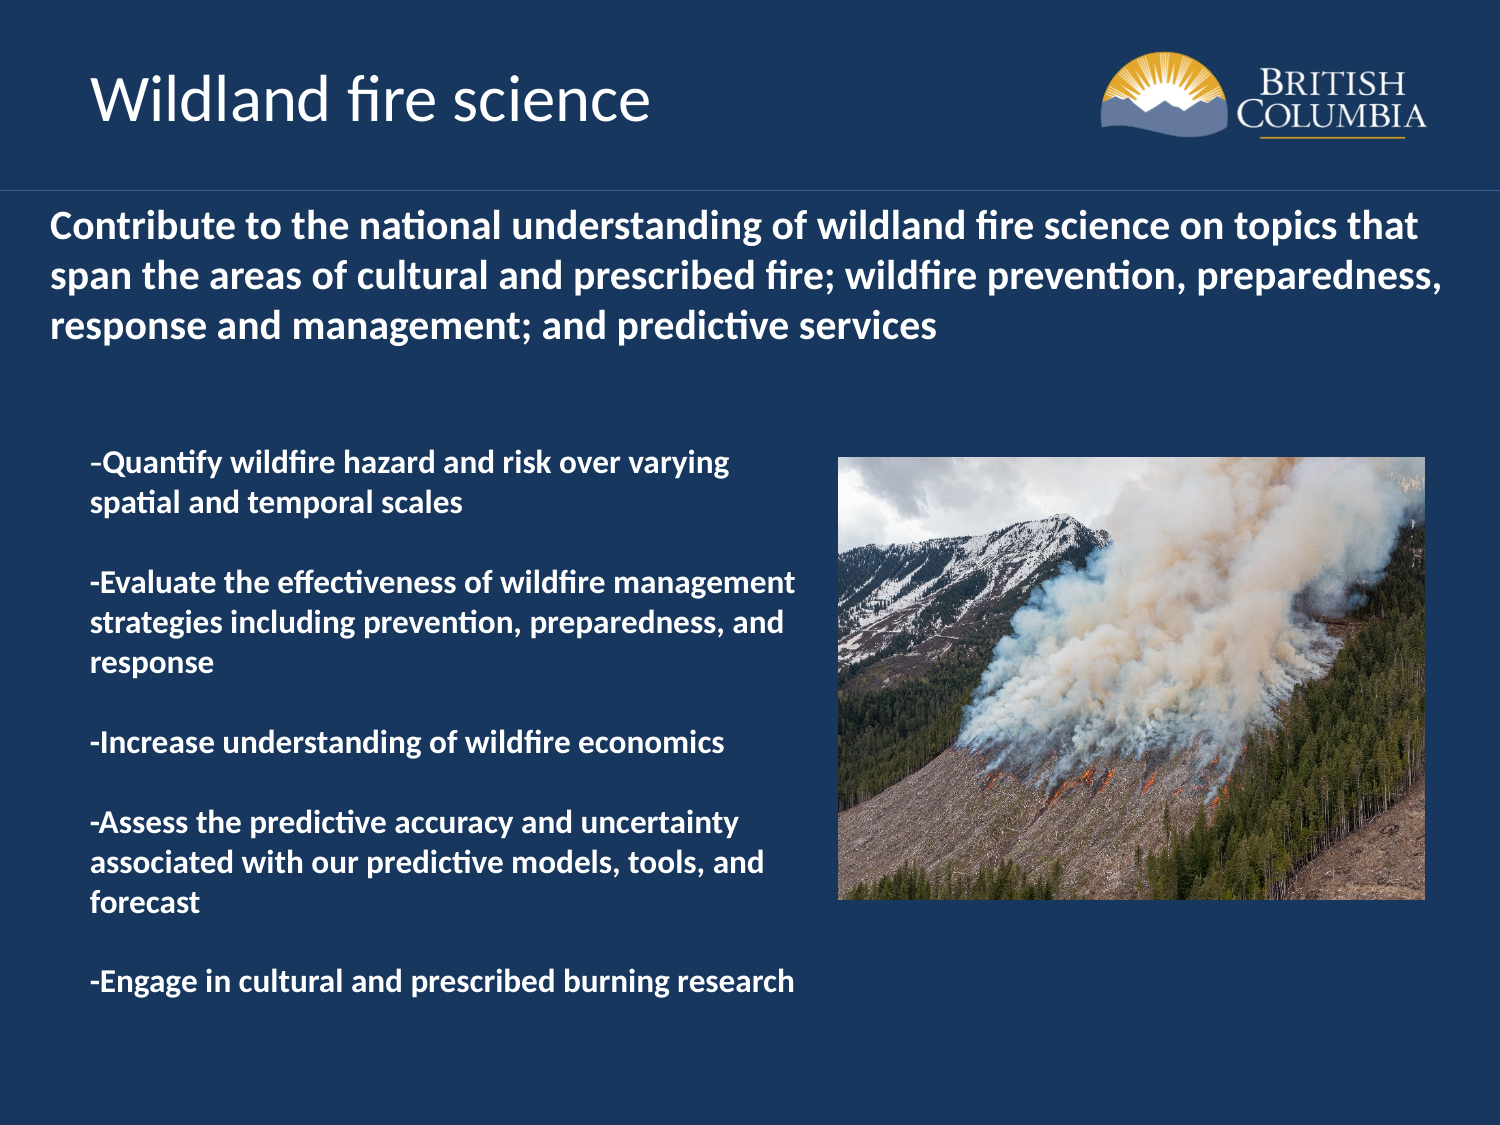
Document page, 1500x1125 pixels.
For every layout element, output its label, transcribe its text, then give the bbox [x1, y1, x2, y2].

title Wildland fire science [75, 0, 1046, 190]
text_box -Quantify wildfire hazard and risk over varying spatial and temporal scales -Evaluate the effectiveness of wildfire management strategies including prevention, preparedness, and response -Increase understanding of wildfire economics -Assess the predictive accuracy and uncertainty associated with our predictive models, tools, and forecast -Engage in cultural and prescribed burning research [75, 428, 830, 1007]
picture [838, 457, 1426, 901]
text_box Contribute to the national understanding of wildland fire science on topics that span the areas of cultural and prescribed fire; wildfire prevention, preparedness, response and management; and predictive services [35, 190, 1476, 356]
picture [1068, 19, 1459, 171]
